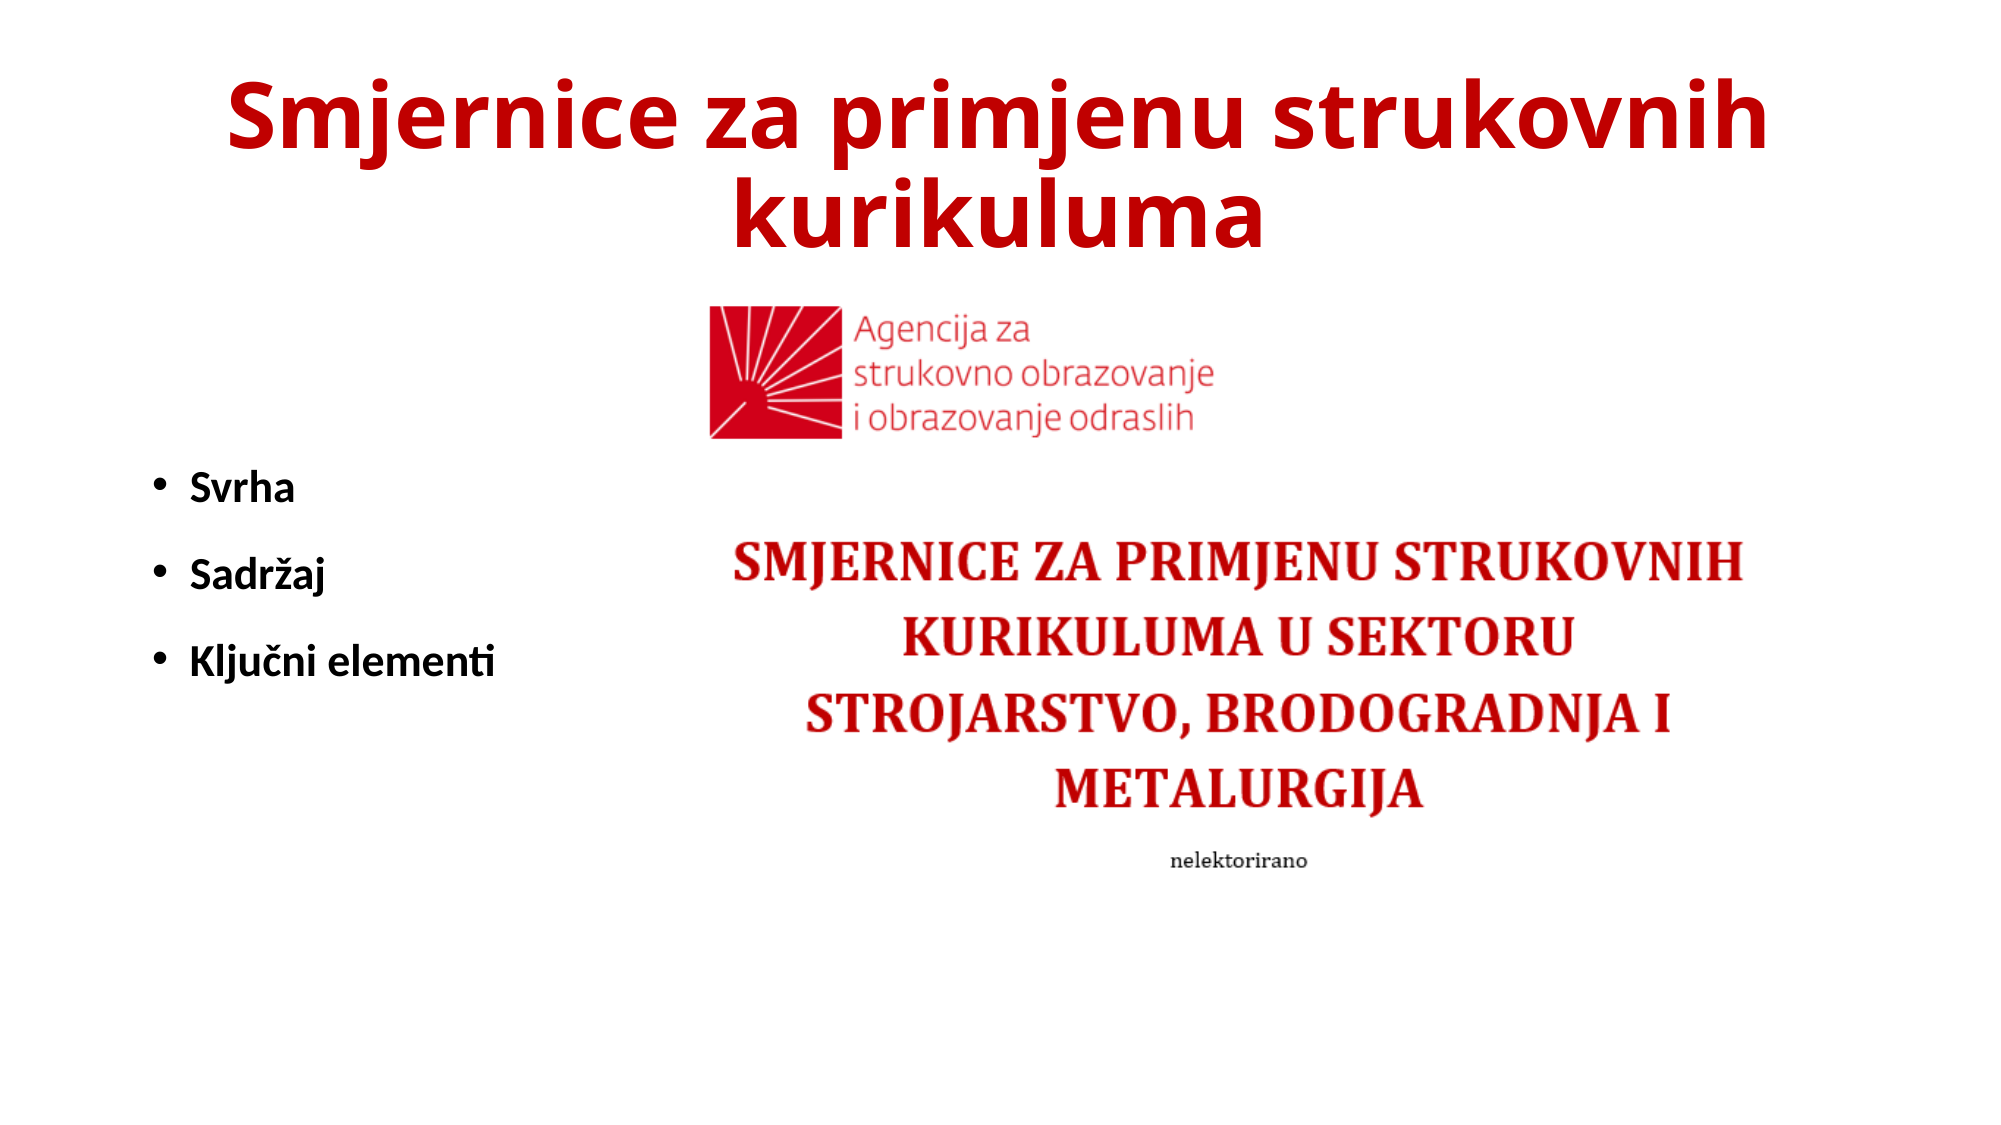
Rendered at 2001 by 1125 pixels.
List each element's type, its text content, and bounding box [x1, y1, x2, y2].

picture [671, 276, 1799, 884]
text_box Svrha Sadržaj Ključni elementi [137, 297, 1934, 1083]
text_box Smjernice za primjenu strukovnih kurikuluma [137, 59, 1862, 277]
